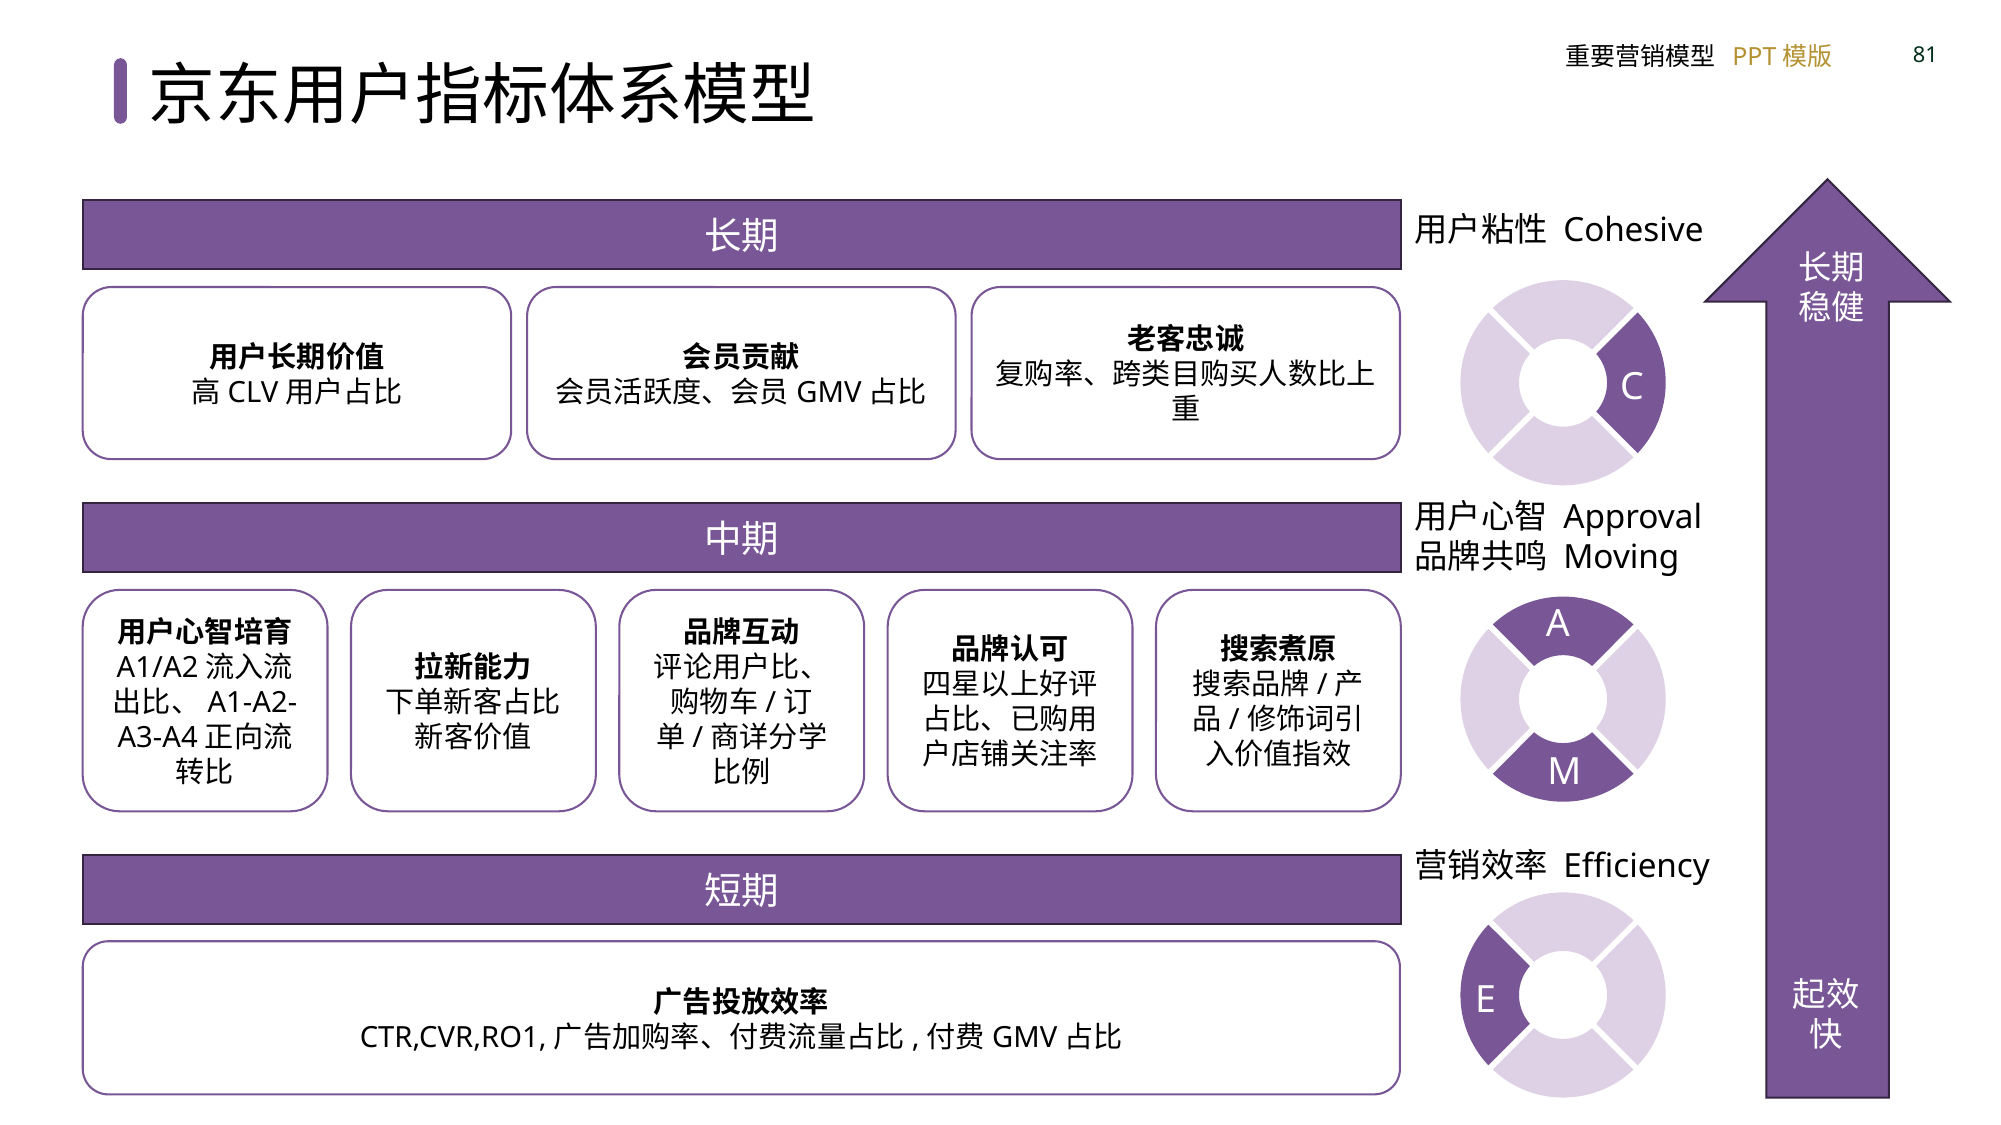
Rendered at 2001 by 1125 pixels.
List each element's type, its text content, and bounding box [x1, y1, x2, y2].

text_box [1702, 177, 1890, 1099]
text_box [1892, 242, 1953, 303]
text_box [1460, 280, 1673, 486]
text_box 起效快 [1772, 965, 1880, 1061]
text_box 营销效率 Efficiency [1400, 836, 1765, 892]
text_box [82, 502, 1401, 812]
text_box 长期稳健 [1784, 239, 1892, 334]
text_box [1460, 591, 1666, 802]
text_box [82, 199, 1401, 460]
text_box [1460, 892, 1666, 1098]
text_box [82, 854, 1401, 1095]
text_box 京东用户指标体系模型 [134, 44, 1375, 139]
text_box 用户粘性 Cohesive [1401, 200, 1768, 256]
text_box 用户心智 Approval 品牌共鸣 Moving [1400, 487, 1765, 583]
